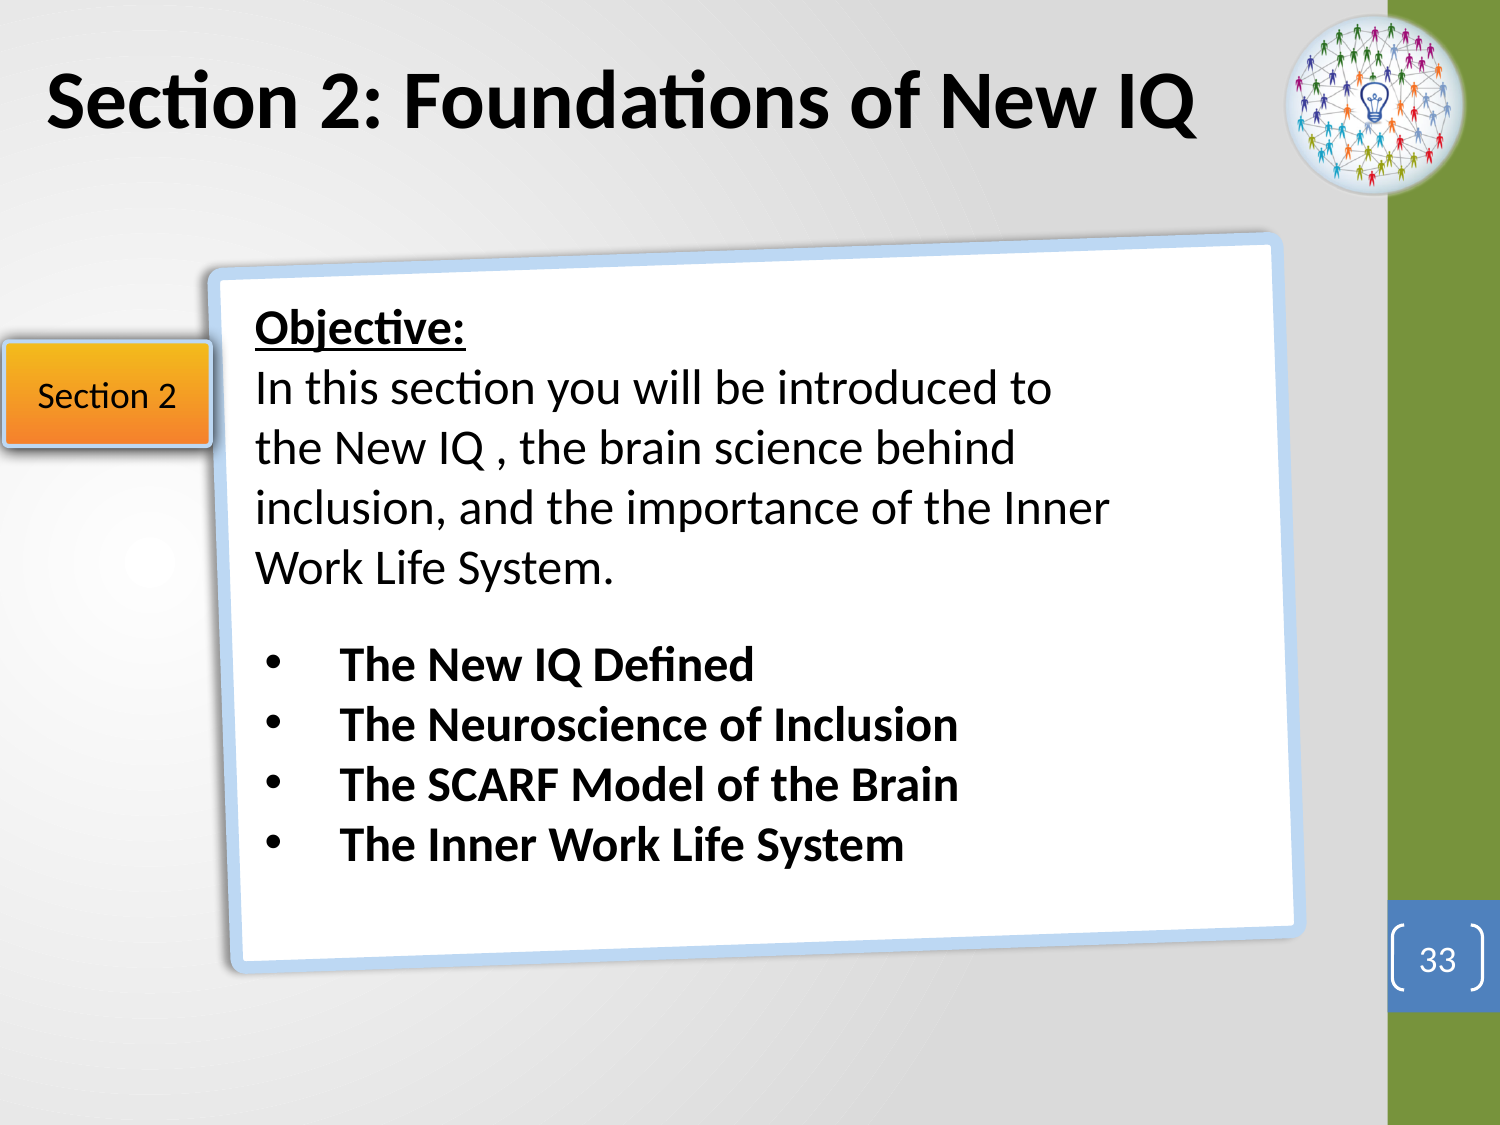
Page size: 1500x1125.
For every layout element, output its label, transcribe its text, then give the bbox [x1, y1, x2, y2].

text_box The New IQ Defined The Neuroscience of Inclusion The SCARF Model of the Brain The Inner Work Life System [249, 624, 1088, 959]
text_box Section 2: Foundations of New IQ [31, 37, 1275, 153]
slide_number 33 [1390, 923, 1485, 992]
picture [1280, 10, 1469, 200]
text_box Objective: In this section you will be introduced to the New IQ , the brain science behind inclusion, and the importance of the Inner Work Life System. [239, 286, 1128, 602]
text_box Section 2 [1, 339, 213, 449]
text_box [211, 236, 1303, 970]
